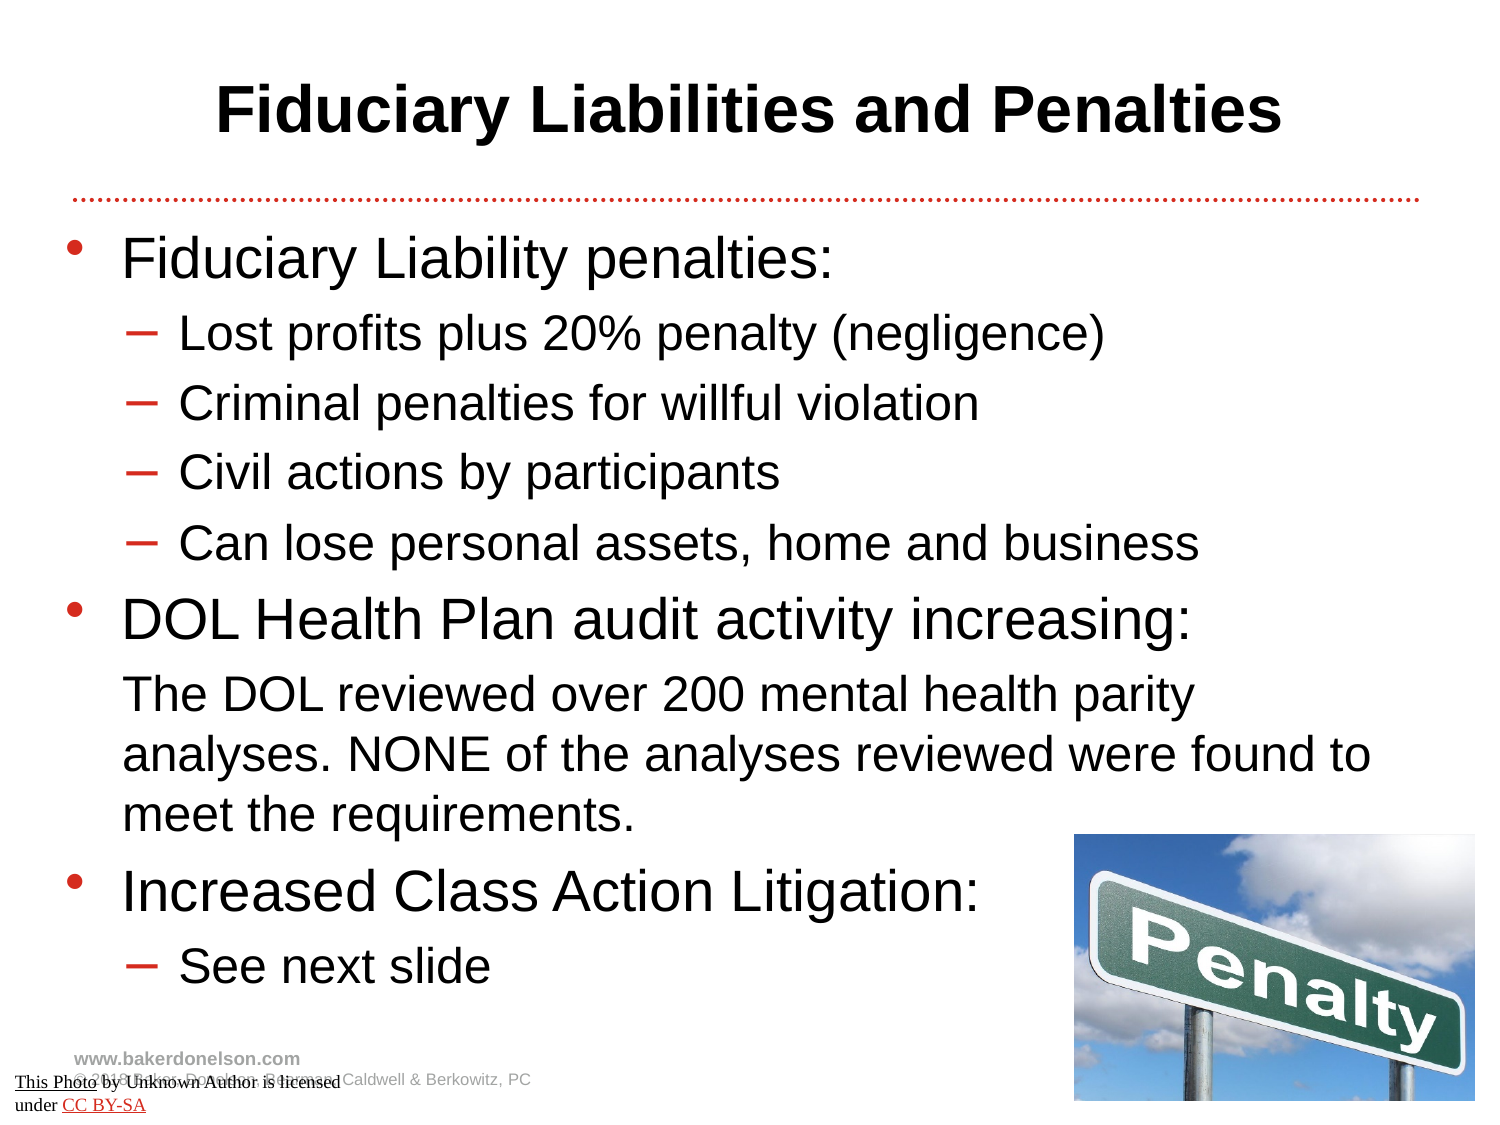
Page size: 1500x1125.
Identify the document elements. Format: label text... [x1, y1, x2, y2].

title Fiduciary Liabilities and Penalties [75, 12, 1425, 200]
text_box This Photo by Unknown Author is licensed under CC BY-SA [0, 1062, 400, 1123]
picture [1074, 833, 1475, 1101]
list Fiduciary Liability penalties: Lost profits plus 20% penalty (negligence) Criminal penalties for willful violation Civil actions by participants Can lose personal assets, home and business DOL Health Plan audit activity increasing: The DOL reviewed over 200 mental health parity analyses. NONE of the analyses reviewed were found to meet the requirements. Increased Class Action Litigation: See next slide [50, 212, 1425, 1050]
